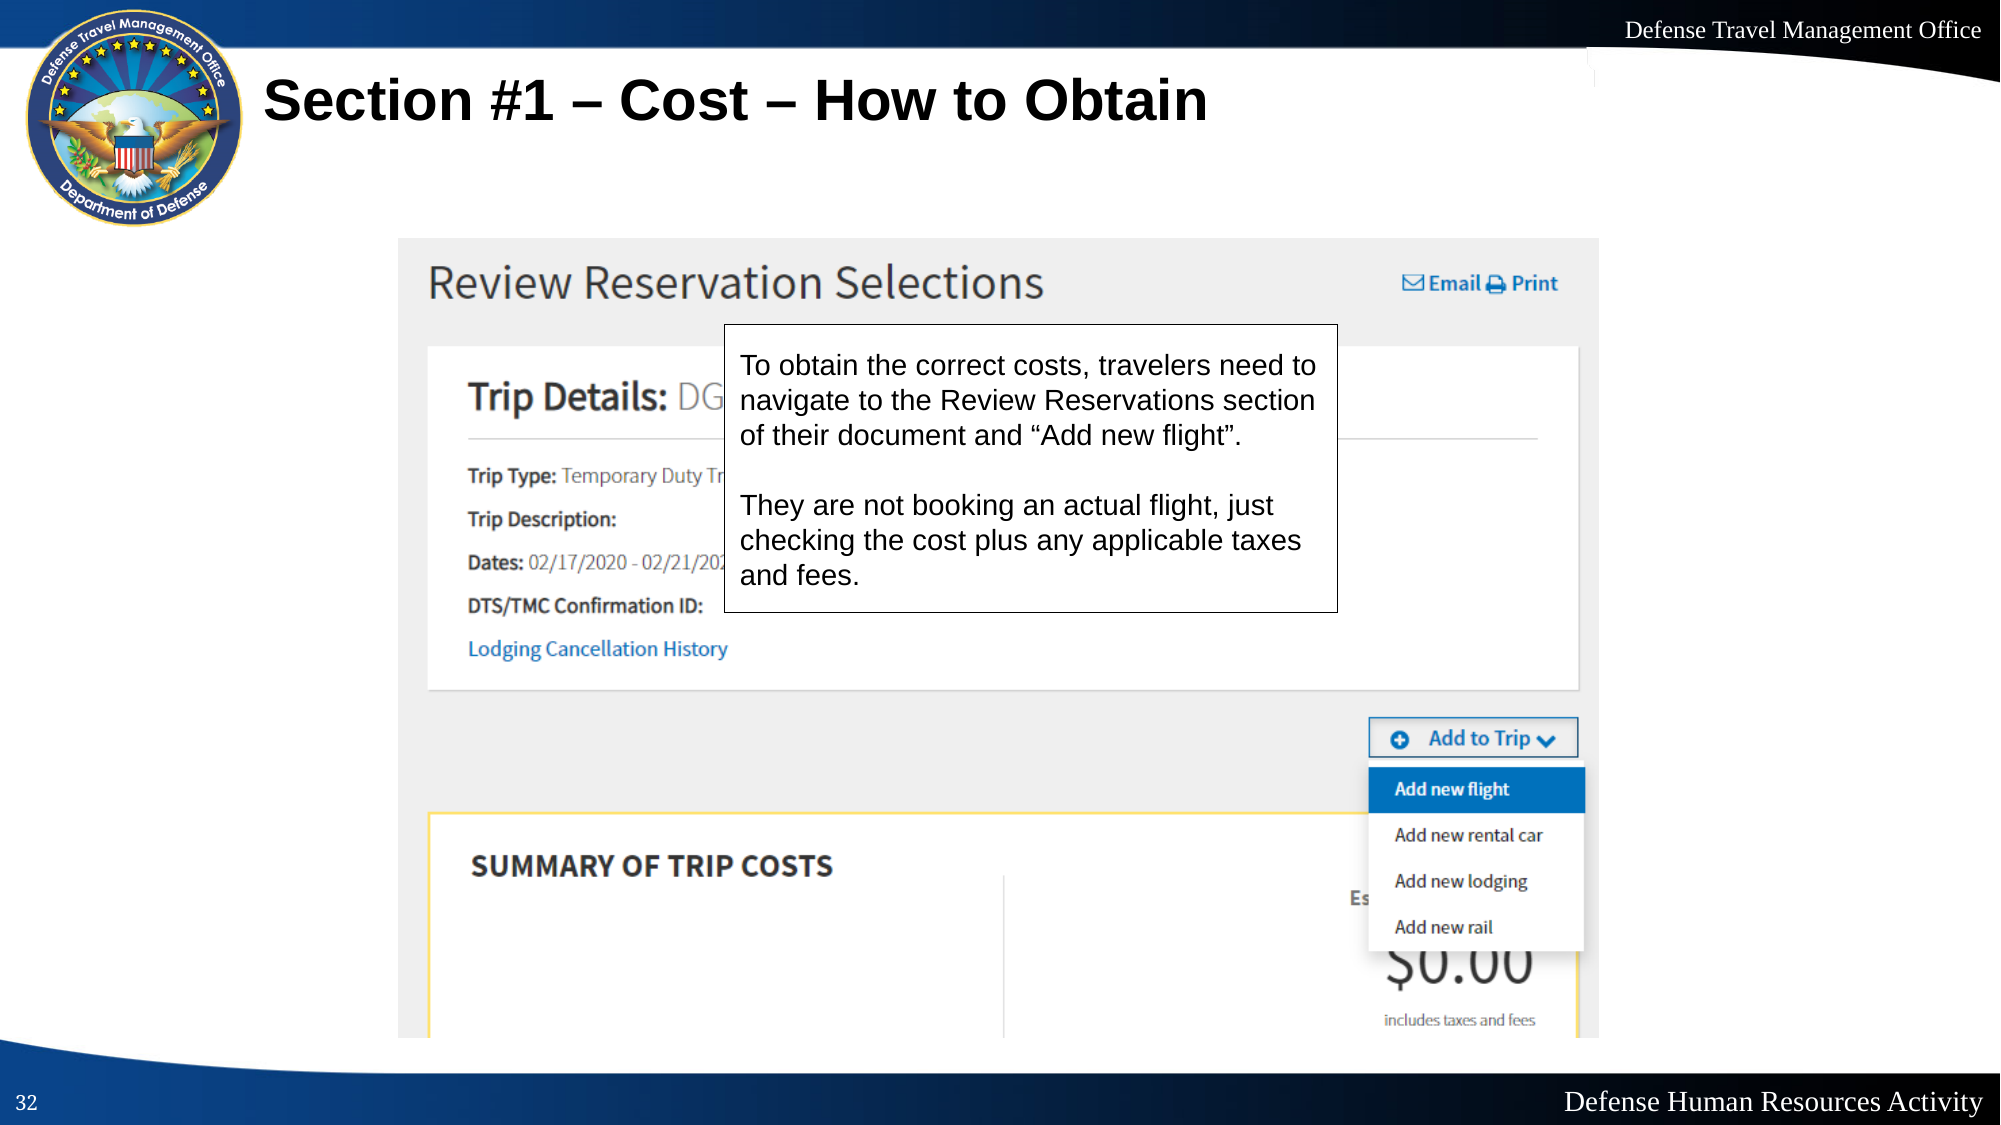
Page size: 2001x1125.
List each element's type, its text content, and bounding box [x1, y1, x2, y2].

picture [0, 0, 2000, 230]
slide_number 32 [0, 1080, 63, 1125]
picture [0, 1037, 2000, 1125]
title Section #1 – Cost – How to Obtain [248, 54, 1976, 226]
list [398, 238, 1599, 1039]
